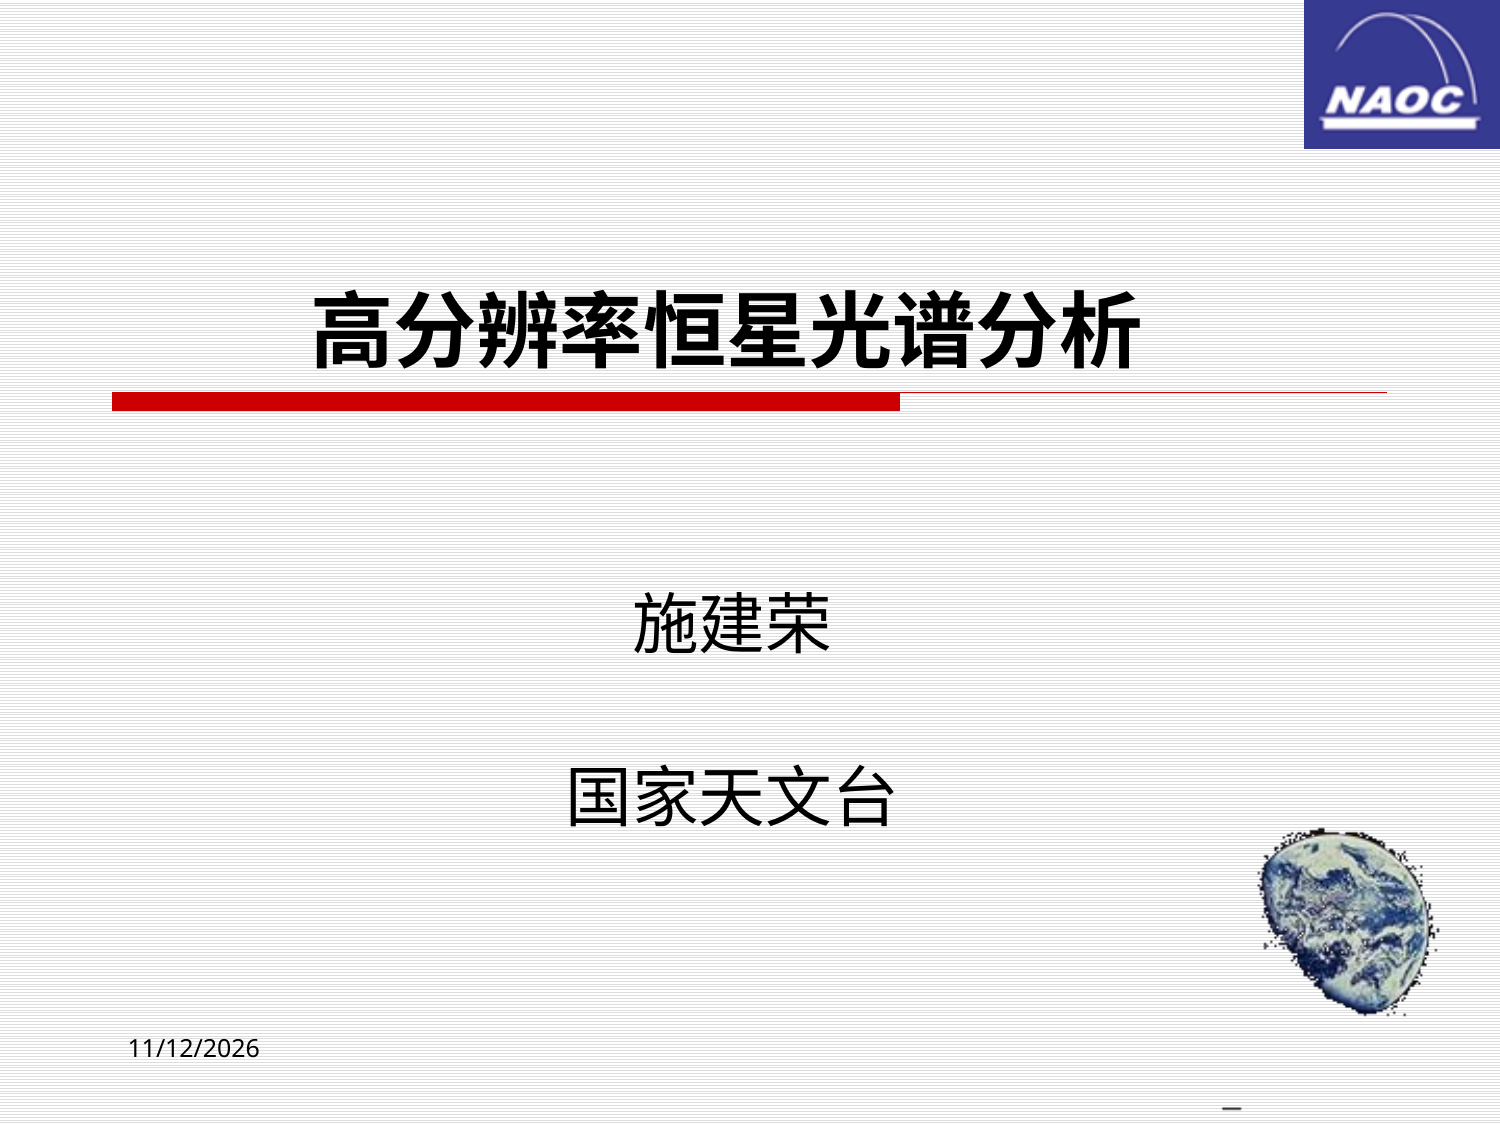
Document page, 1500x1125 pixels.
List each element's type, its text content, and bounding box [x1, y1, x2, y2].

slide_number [112, 1024, 426, 1101]
title 高分辨率恒星光谱分析 [218, 255, 1235, 386]
subtitle 施建荣 国家天文台 [135, 573, 1330, 1012]
picture [1304, 0, 1500, 150]
picture [1037, 687, 1500, 1125]
